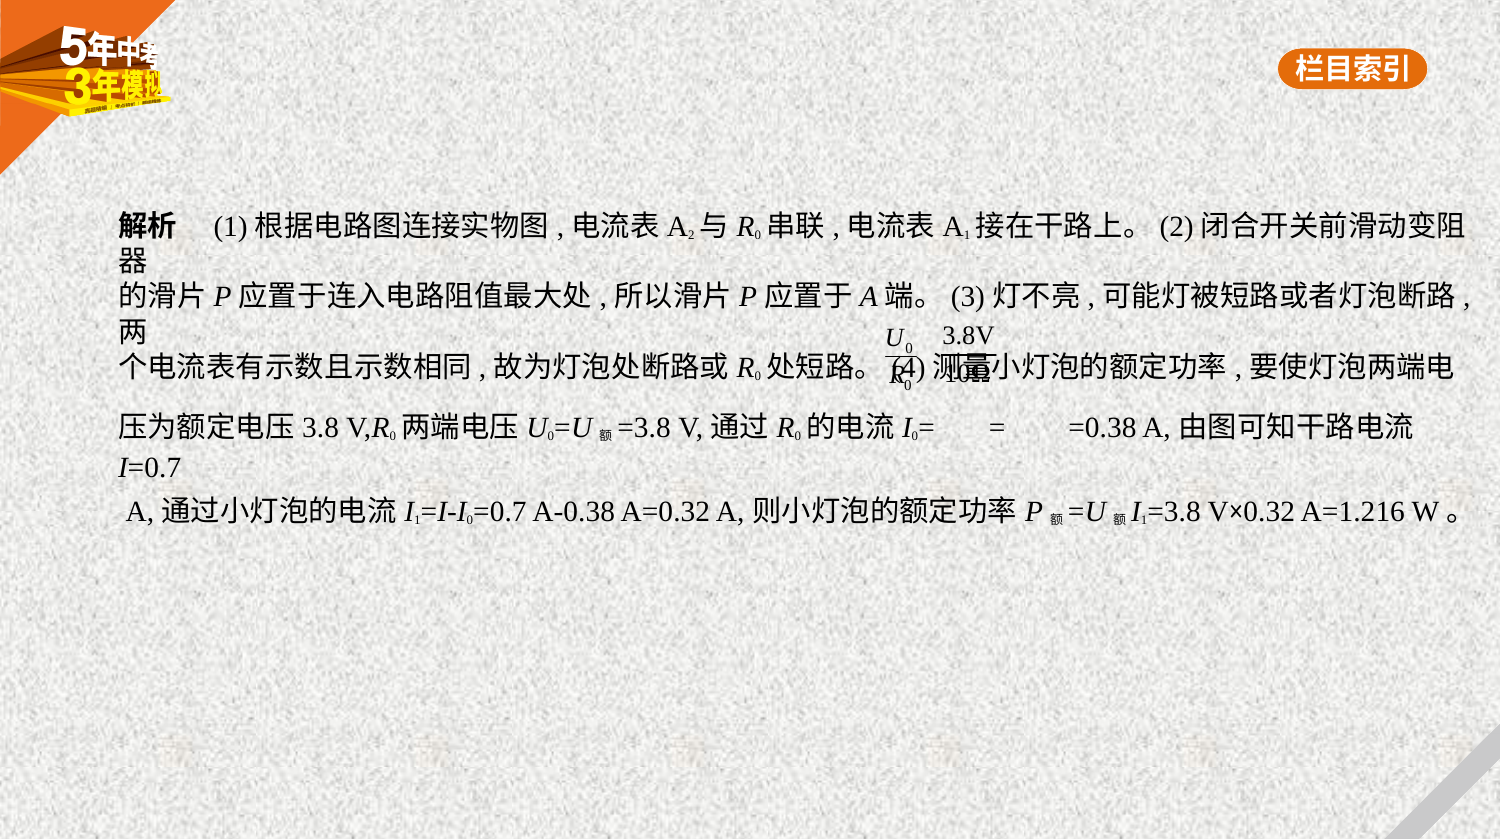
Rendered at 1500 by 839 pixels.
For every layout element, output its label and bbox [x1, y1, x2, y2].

picture [0, 0, 1500, 839]
text_box [117, 206, 1483, 424]
